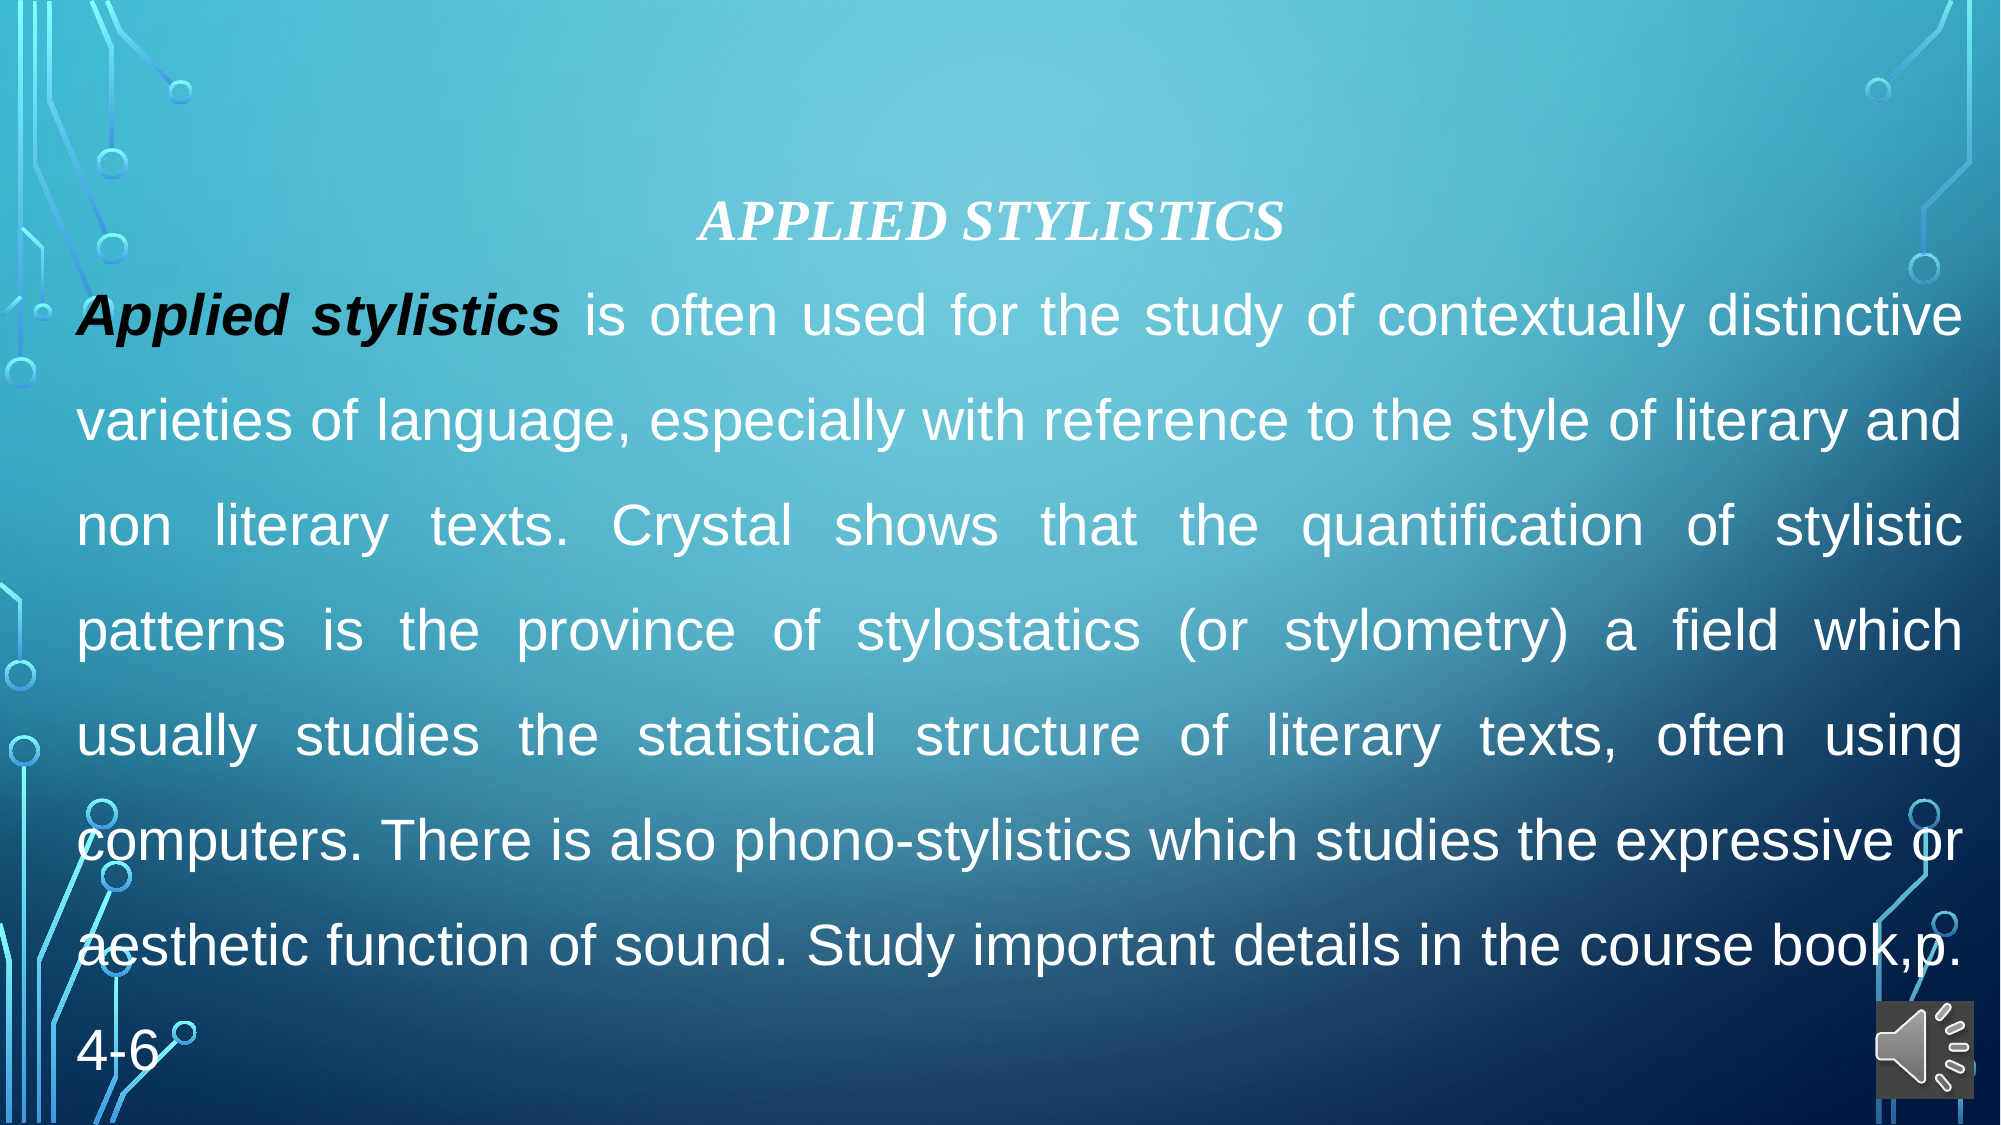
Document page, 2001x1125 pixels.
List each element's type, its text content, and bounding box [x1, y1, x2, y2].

picture [1874, 999, 1976, 1101]
title Applied stylistics [187, 101, 1813, 234]
list Applied stylistics is often used for the study of contextually distinctive varieties of language, especially with reference to the style of literary and non literary texts. Crystal shows that the quantification of stylistic patterns is the province of stylostatics (or stylometry) a field which usually studies the statistical structure of literary texts, often using computers. There is also phono-stylistics which studies the expressive or aesthetic function of sound. Study important details in the course book,p. 4-6 [60, 234, 1982, 1090]
